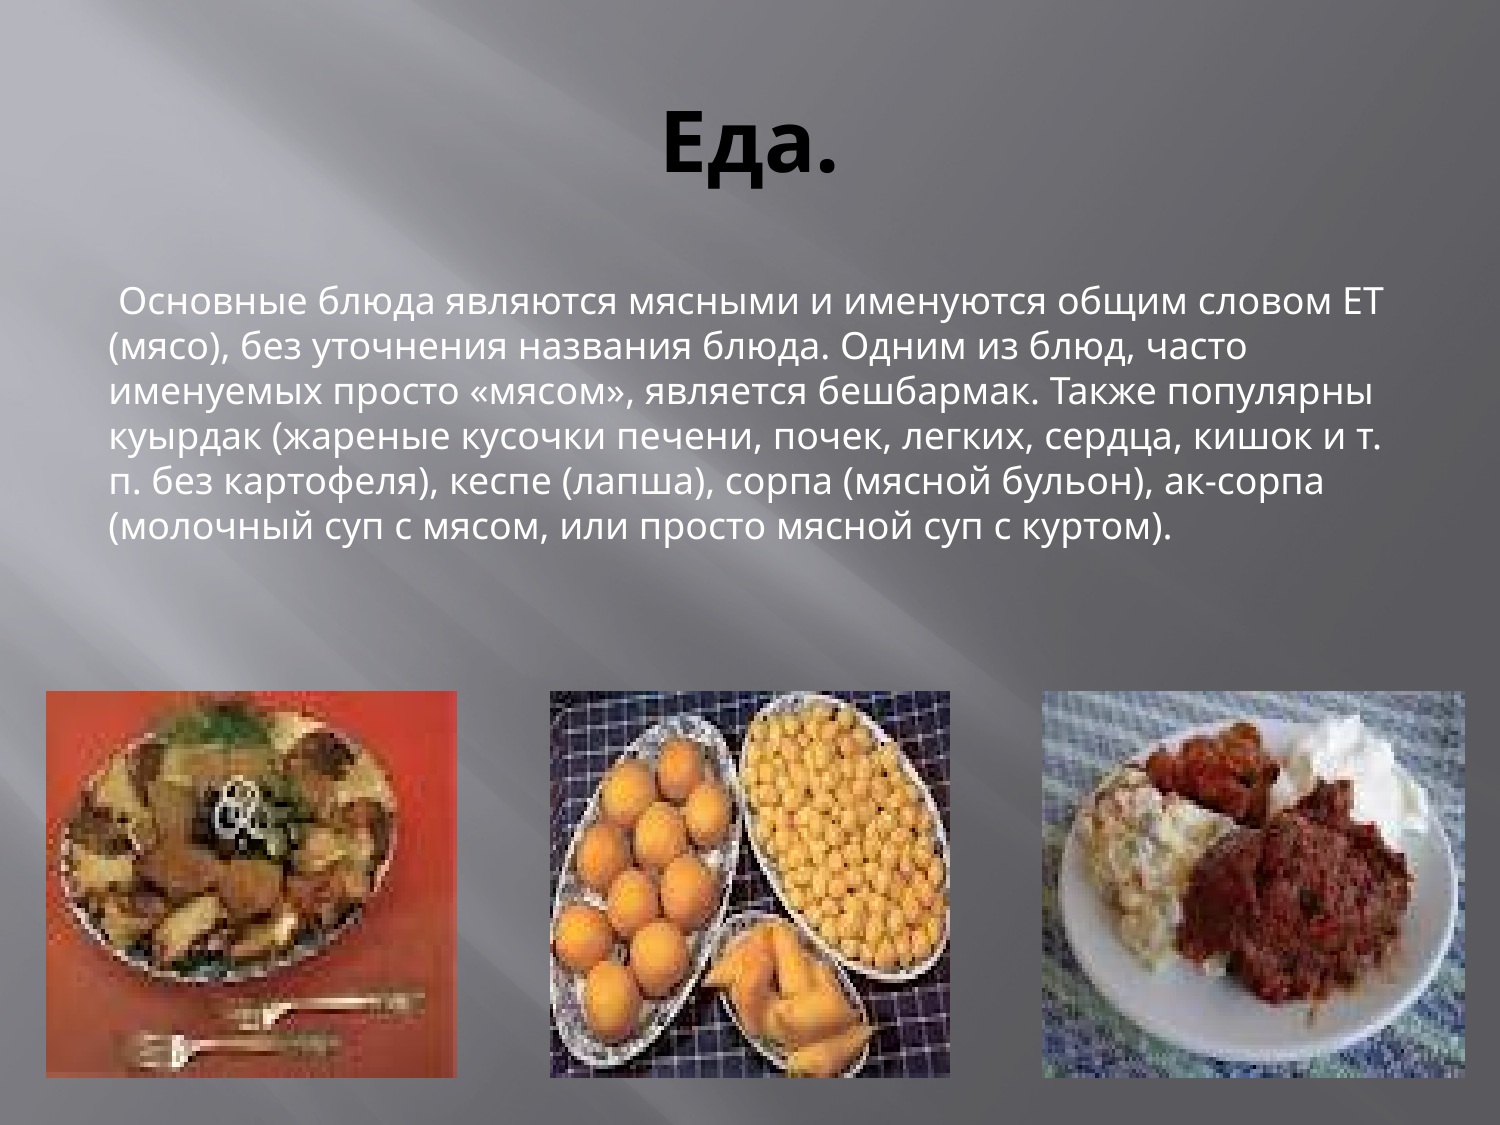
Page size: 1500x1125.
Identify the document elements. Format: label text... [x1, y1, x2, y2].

picture [550, 691, 950, 1079]
title Еда. [75, 45, 1425, 233]
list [46, 691, 458, 1079]
picture [1042, 691, 1466, 1079]
text_box Основные блюда являются мясными и именуются общим словом ЕТ (мясо), без уточнения названия блюда. Одним из блюд, часто именуемых просто «мясом», является бешбармак. Также популярны куырдак (жареные кусочки печени, почек, легких, сердца, кишок и т. п. без картофеля), кеспе (лапша), сорпа (мясной бульон), ак-сорпа (молочный суп с мясом, или просто мясной суп с куртом). [93, 269, 1418, 555]
